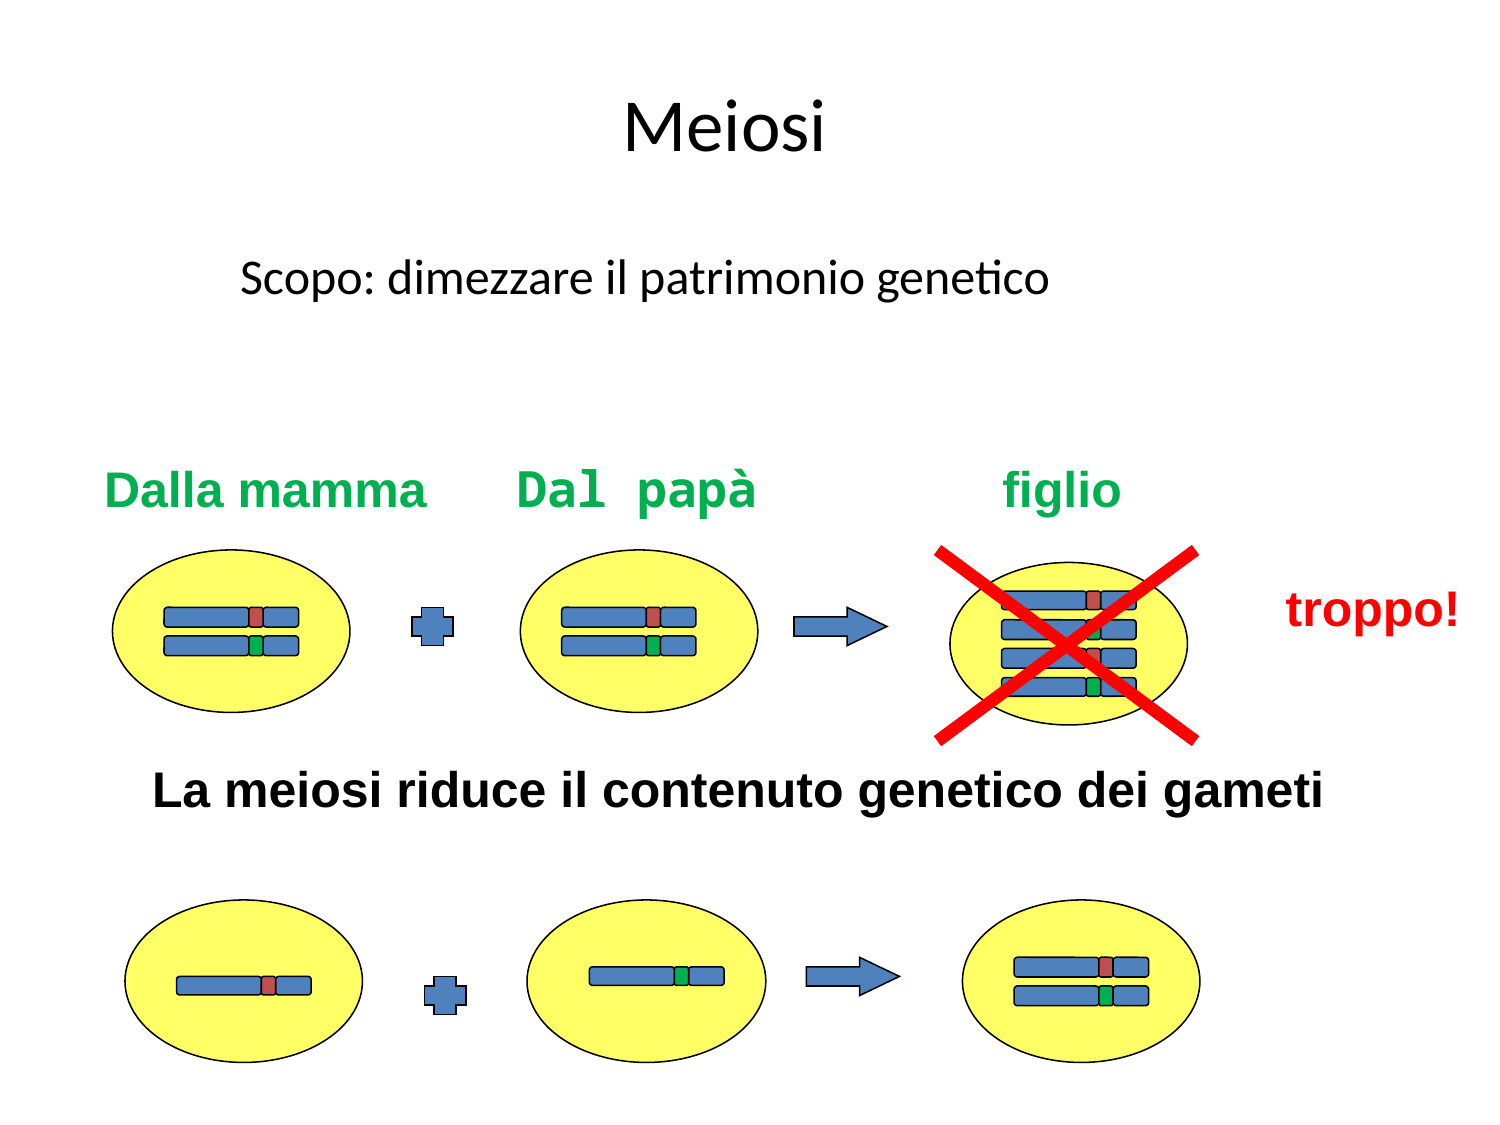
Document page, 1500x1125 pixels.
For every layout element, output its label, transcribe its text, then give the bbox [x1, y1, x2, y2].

title Meiosi [87, 62, 1363, 250]
list Scopo: dimezzare il patrimonio genetico [225, 237, 1500, 425]
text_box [124, 749, 1341, 1063]
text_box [937, 549, 1476, 742]
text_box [87, 449, 1138, 713]
